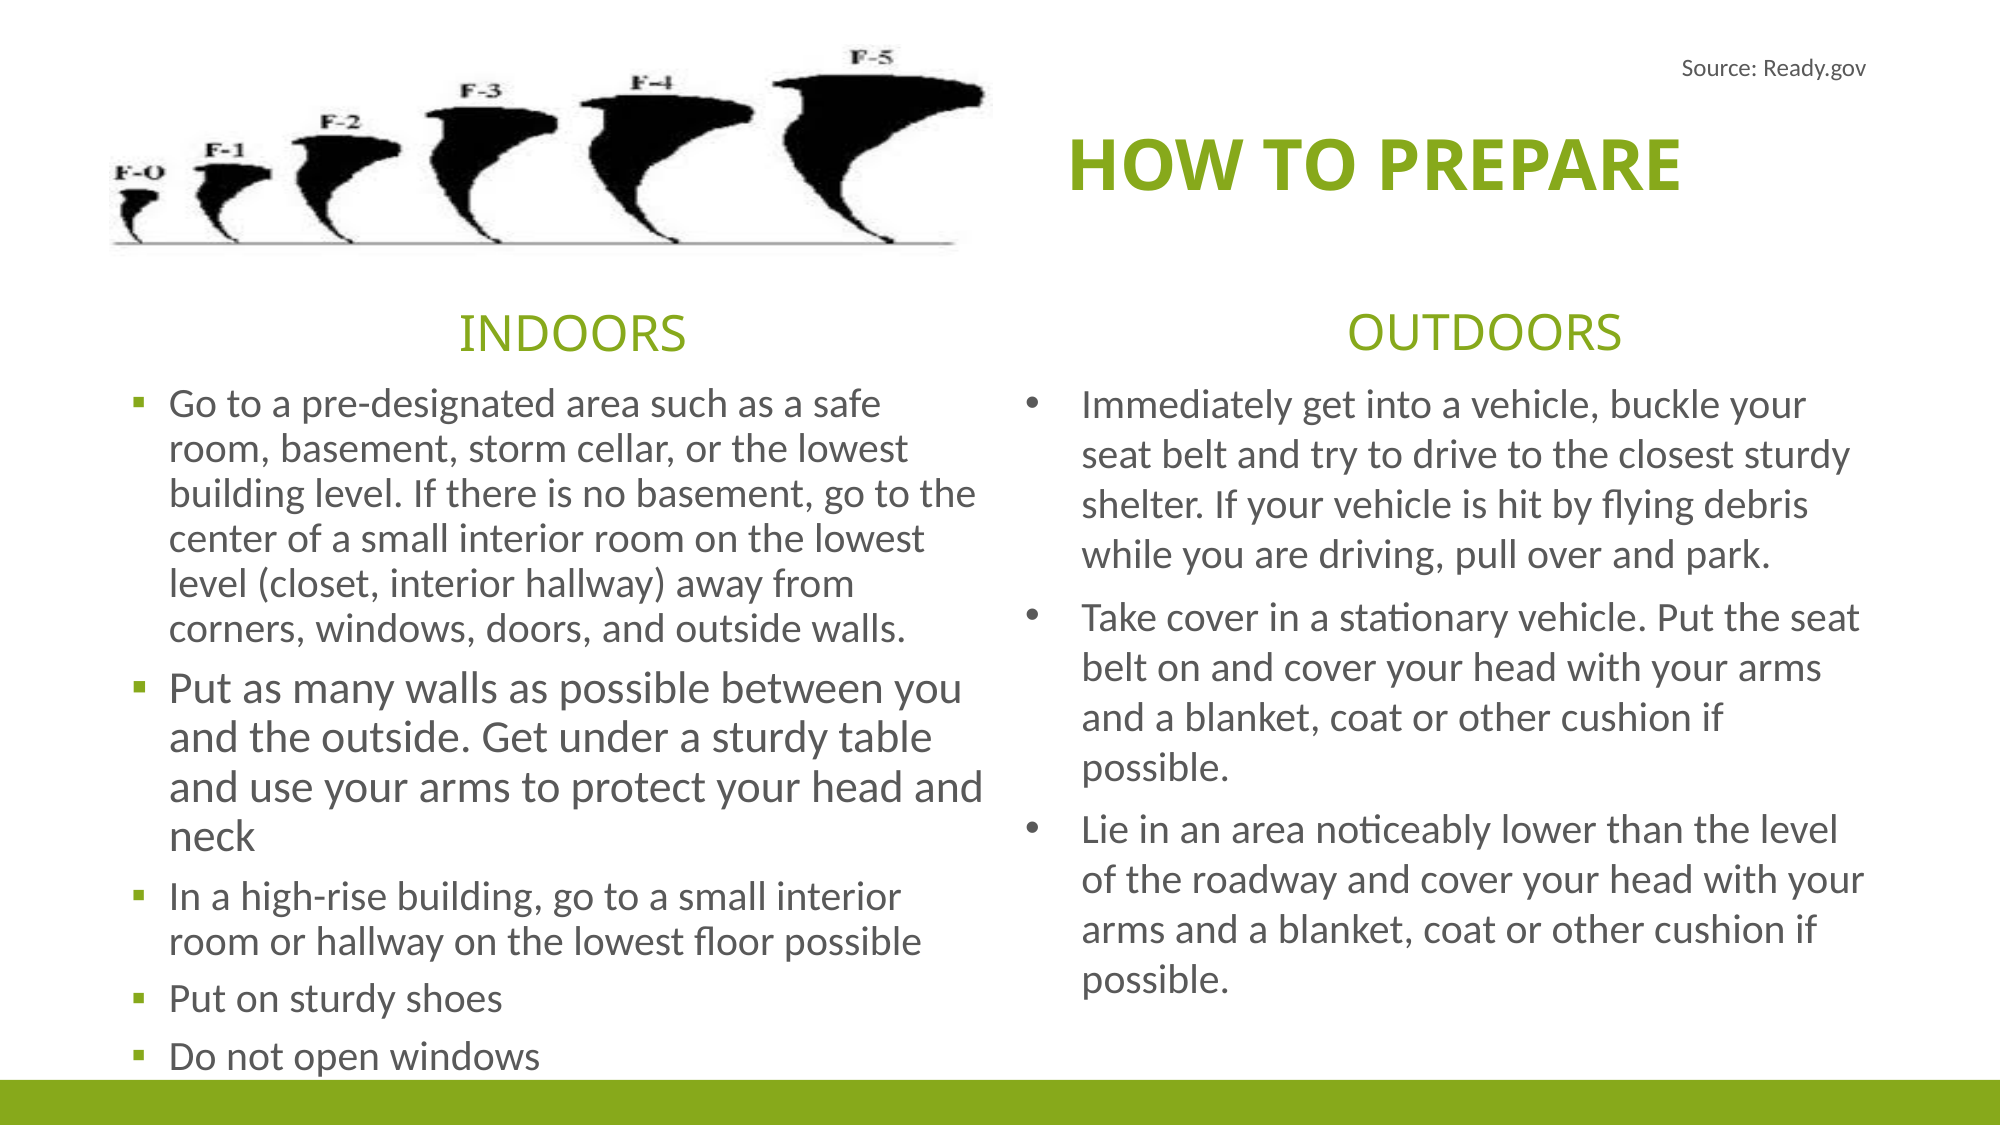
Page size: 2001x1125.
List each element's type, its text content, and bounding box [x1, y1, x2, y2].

picture [108, 44, 993, 258]
text_box Immediately get into a vehicle, buckle your seat belt and try to drive to the closest sturdy shelter. If your vehicle is hit by flying debris while you are driving, pull over and park. Take cover in a stationary vehicle. Put the seat belt on and cover your head with your arms and a blanket, coat or other cushion if possible. Lie in an area noticeably lower than the level of the roadway and cover your head with your arms and a blanket, coat or other cushion if possible. [1010, 369, 1893, 1010]
title How to Prepare [1051, 25, 1881, 214]
text_box outdoors [1064, 261, 1905, 369]
list Go to a pre-designated area such as a safe room, basement, storm cellar, or the lowest building level. If there is no basement, go to the center of a small interior room on the lowest level (closet, interior hallway) away from corners, windows, doors, and outside walls. Put as many walls as possible between you and the outside. Get under a sturdy table and use your arms to protect your head and neck In a high-rise building, go to a small interior room or hallway on the lowest floor possible Put on sturdy shoes Do not open windows [109, 373, 1008, 1077]
text_box Indoors [153, 262, 993, 370]
text_box Source: Ready.gov [1667, 44, 1893, 90]
